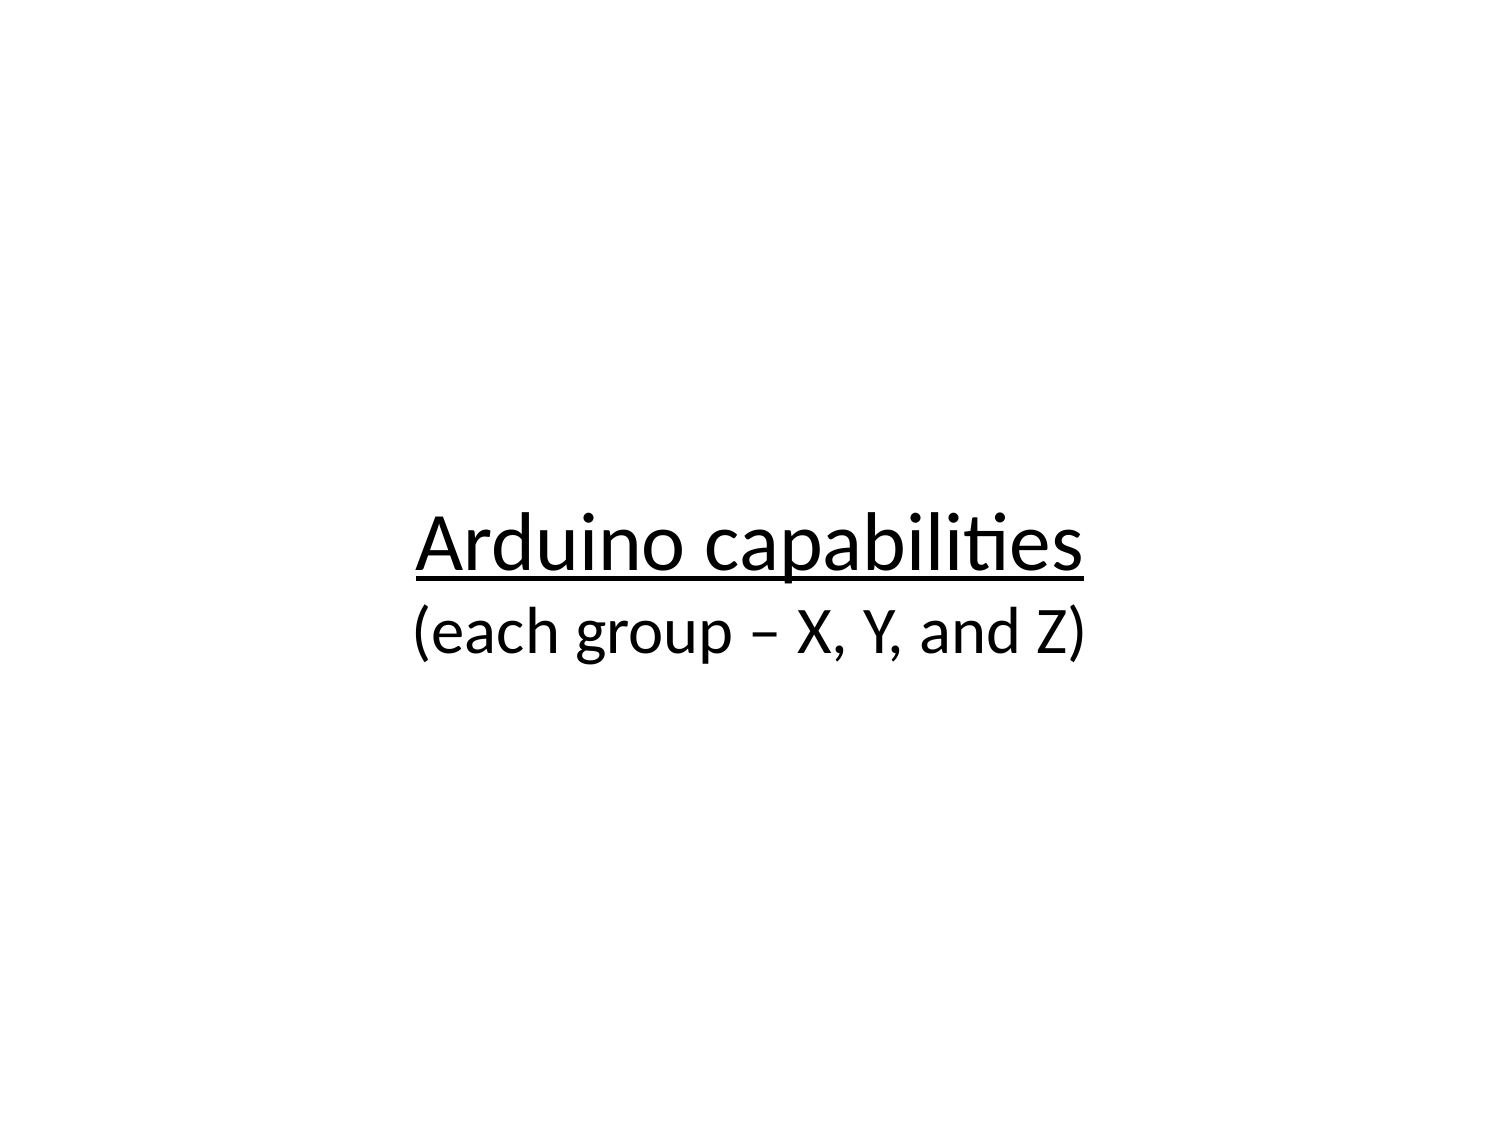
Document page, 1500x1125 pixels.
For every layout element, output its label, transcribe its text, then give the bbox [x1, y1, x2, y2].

title Arduino capabilities (each group – X, Y, and Z) [0, 200, 1500, 954]
